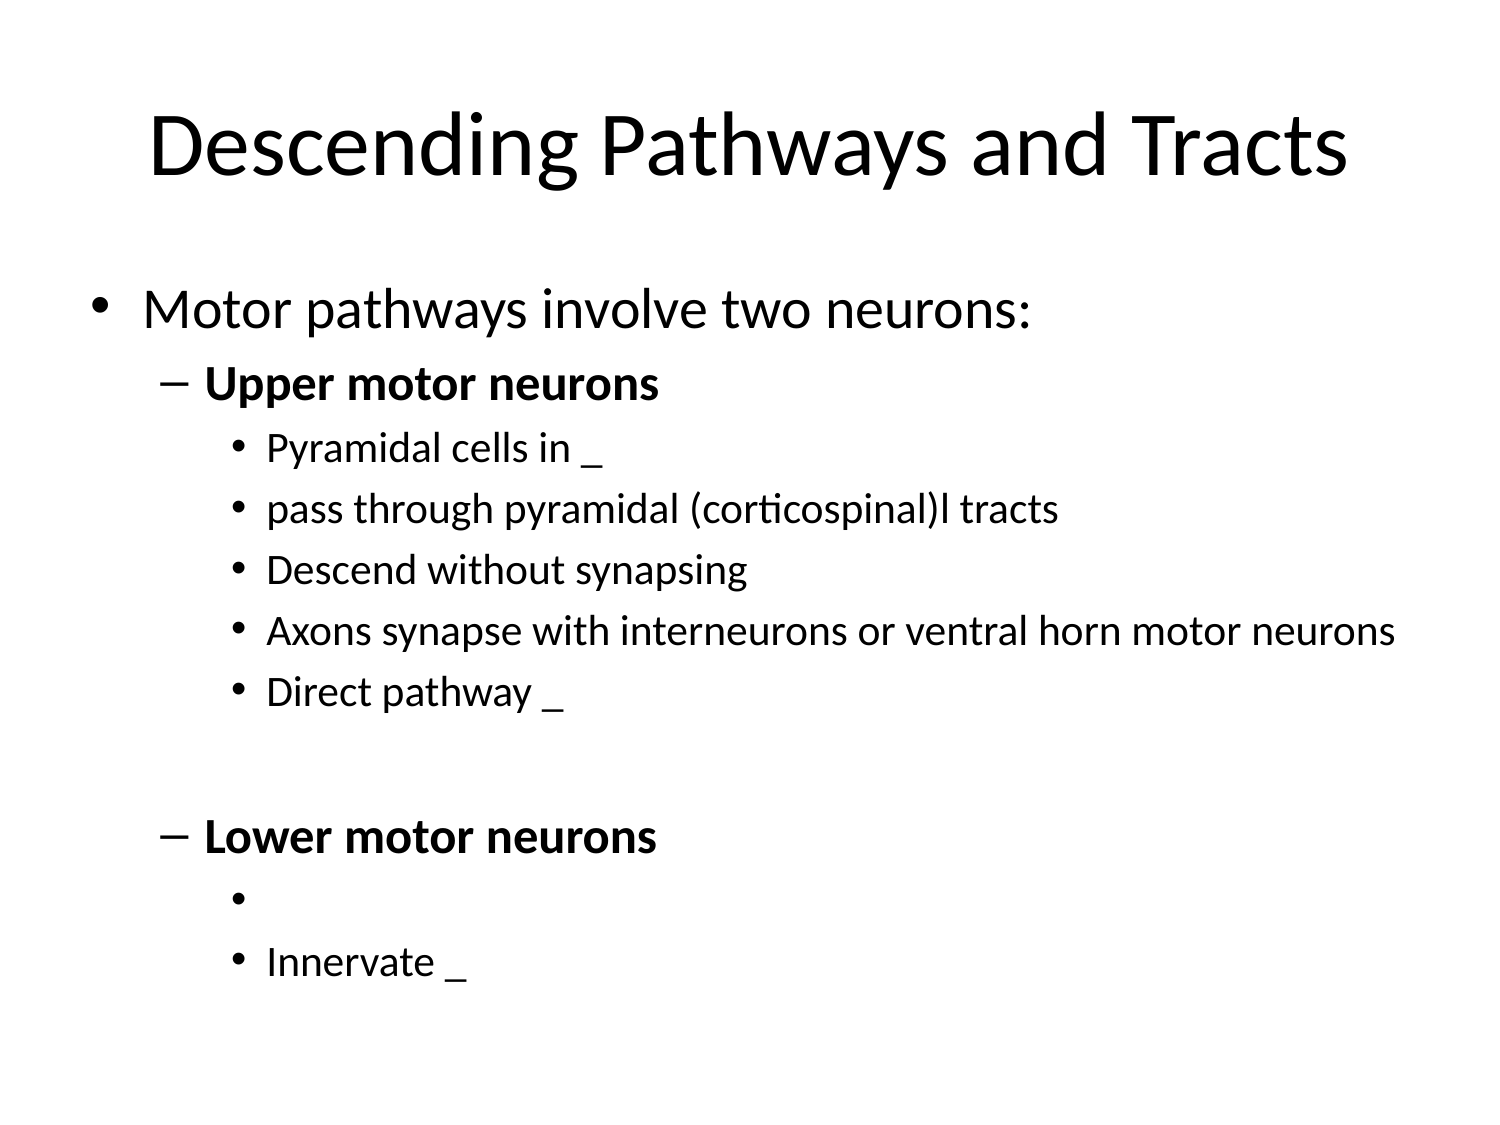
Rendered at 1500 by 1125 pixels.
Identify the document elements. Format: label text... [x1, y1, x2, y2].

list Motor pathways involve two neurons: Upper motor neurons Pyramidal cells in _ pass through pyramidal (corticospinal)l tracts Descend without synapsing Axons synapse with interneurons or ventral horn motor neurons Direct pathway _ Lower motor neurons Innervate _ [75, 262, 1425, 1005]
title Descending Pathways and Tracts [75, 45, 1425, 233]
